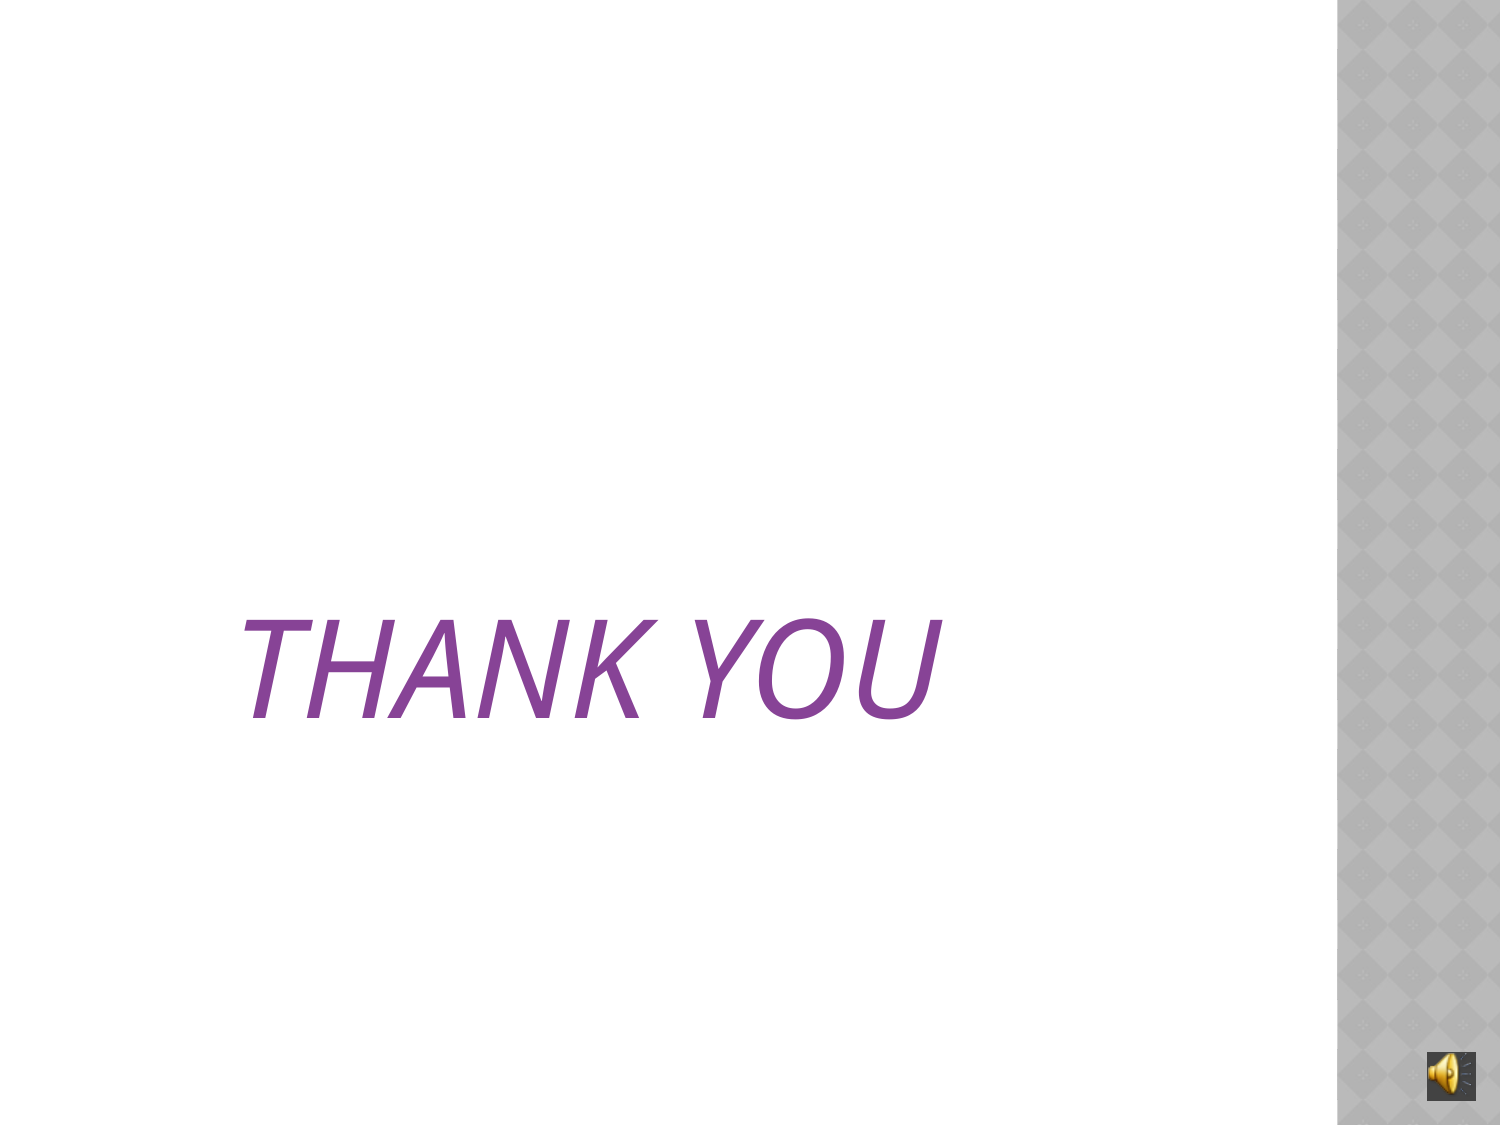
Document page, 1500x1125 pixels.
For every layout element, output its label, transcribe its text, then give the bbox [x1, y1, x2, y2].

list THANK YOU [75, 264, 1263, 1059]
picture [1426, 1051, 1477, 1102]
